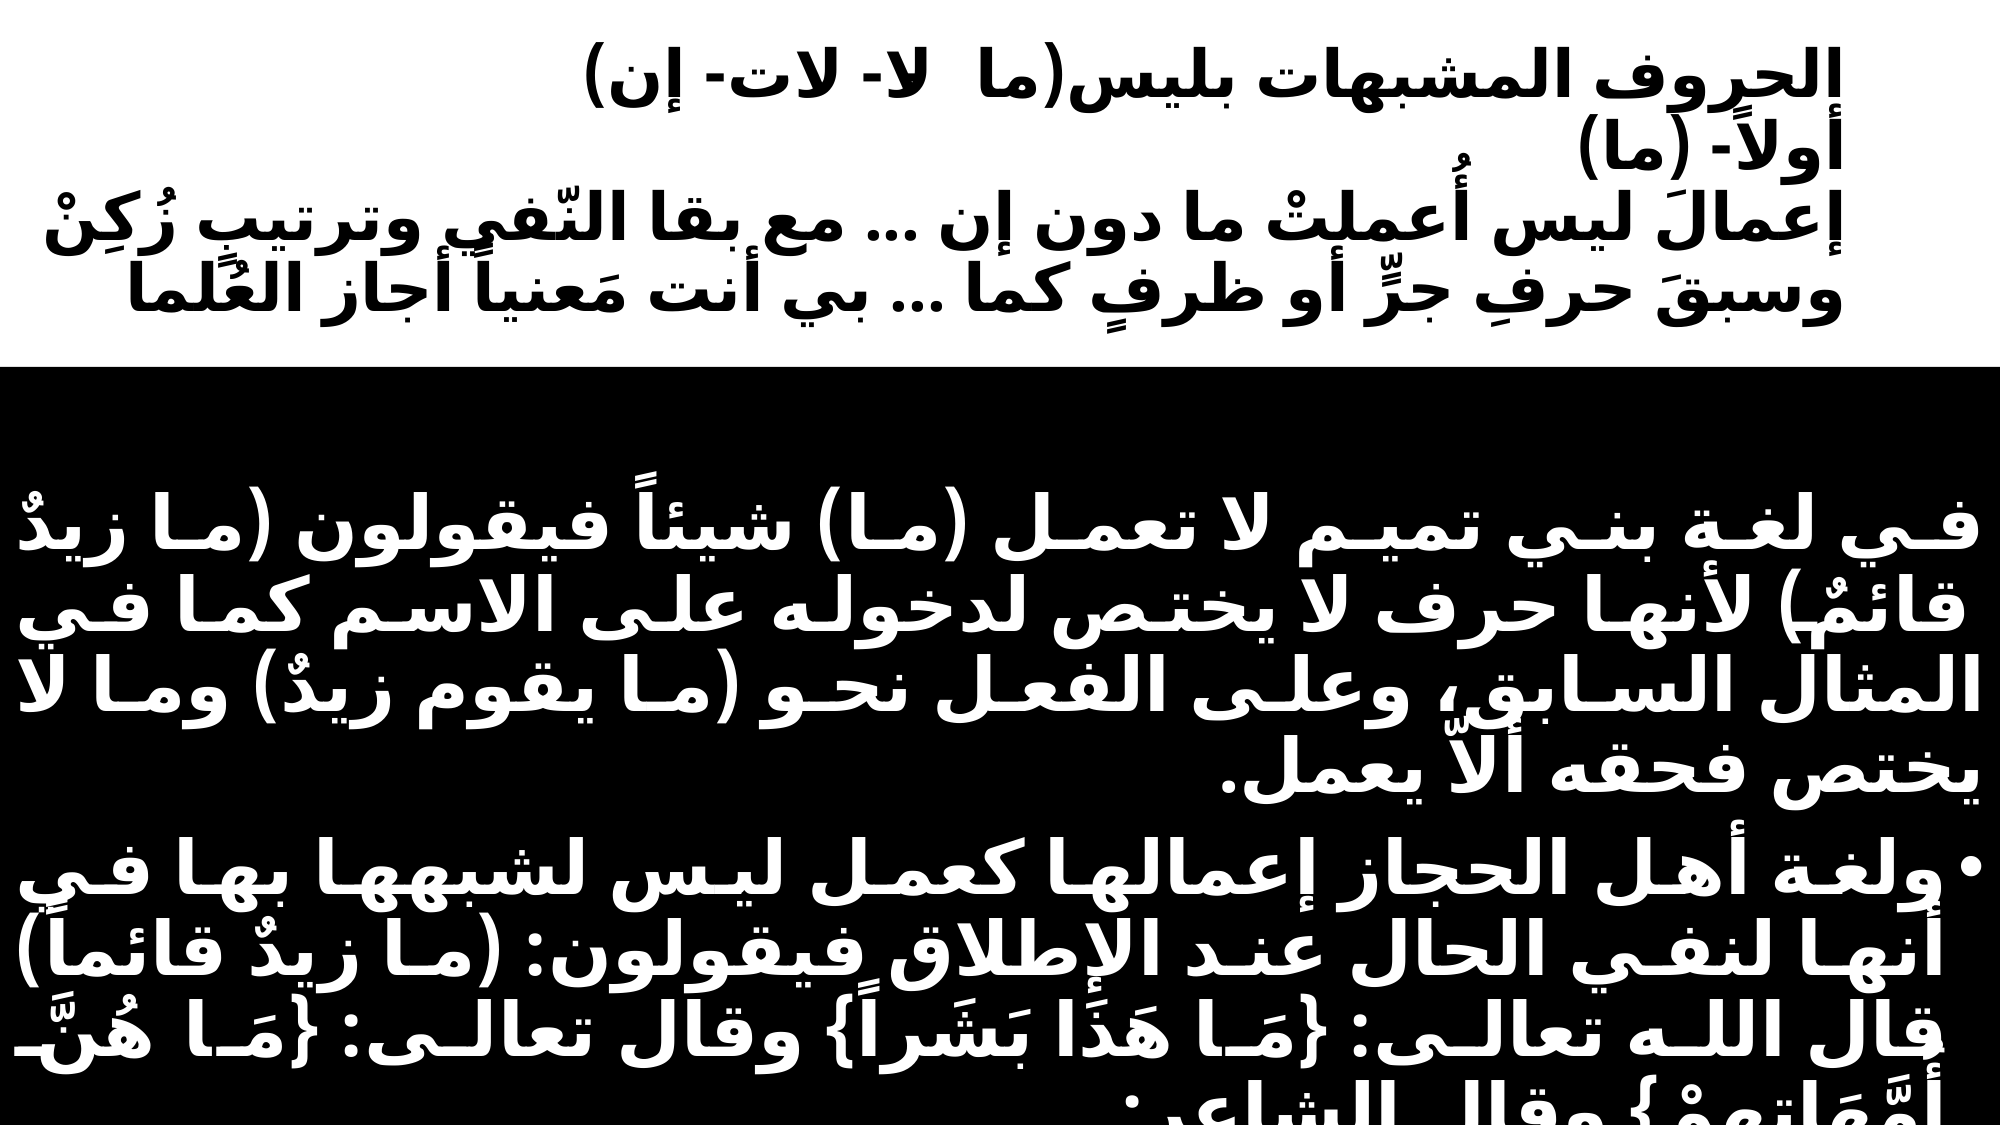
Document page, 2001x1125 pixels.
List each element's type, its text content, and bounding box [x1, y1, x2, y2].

list في لغة بني تميم لا تعمل (ما) شيئاً فيقولون (ما زيدٌ قائمٌ) لأنها حرف لا يختص لدخوله على الاسم كما في المثال السابق، وعلى الفعل نحو (ما يقوم زيدٌ) وما لا يختص فحقه ألاّ يعمل. ولغة أهل الحجاز إعمالها كعمل ليس لشبهها بها في أنها لنفي الحال عند الإطلاق فيقولون: (ما زيدٌ قائماً) قال الله تعالى: {مَا هَذَا بَشَراً} وقال تعالى: {مَا هُنَّ أُمَّهَاتِهِمْ} وقال الشاعر: أبناؤها مُتَكنِّفون أباهم ... حَنِقُو الصُّدُورِ وما هم أولادَها [0, 366, 2000, 1125]
title الحروف المشبهات بليس(ما- لا- لات- إن) أولاً- (ما) إعمالَ ليس أُعملتْ ما دون إن ... مع بقا النّفي وترتيبٍ زُكِنْ وسبقَ حرفِ جرٍّ أو ظرفٍ كما ... بي أنت مَعنياً أجاز العُلما [0, 0, 2000, 366]
